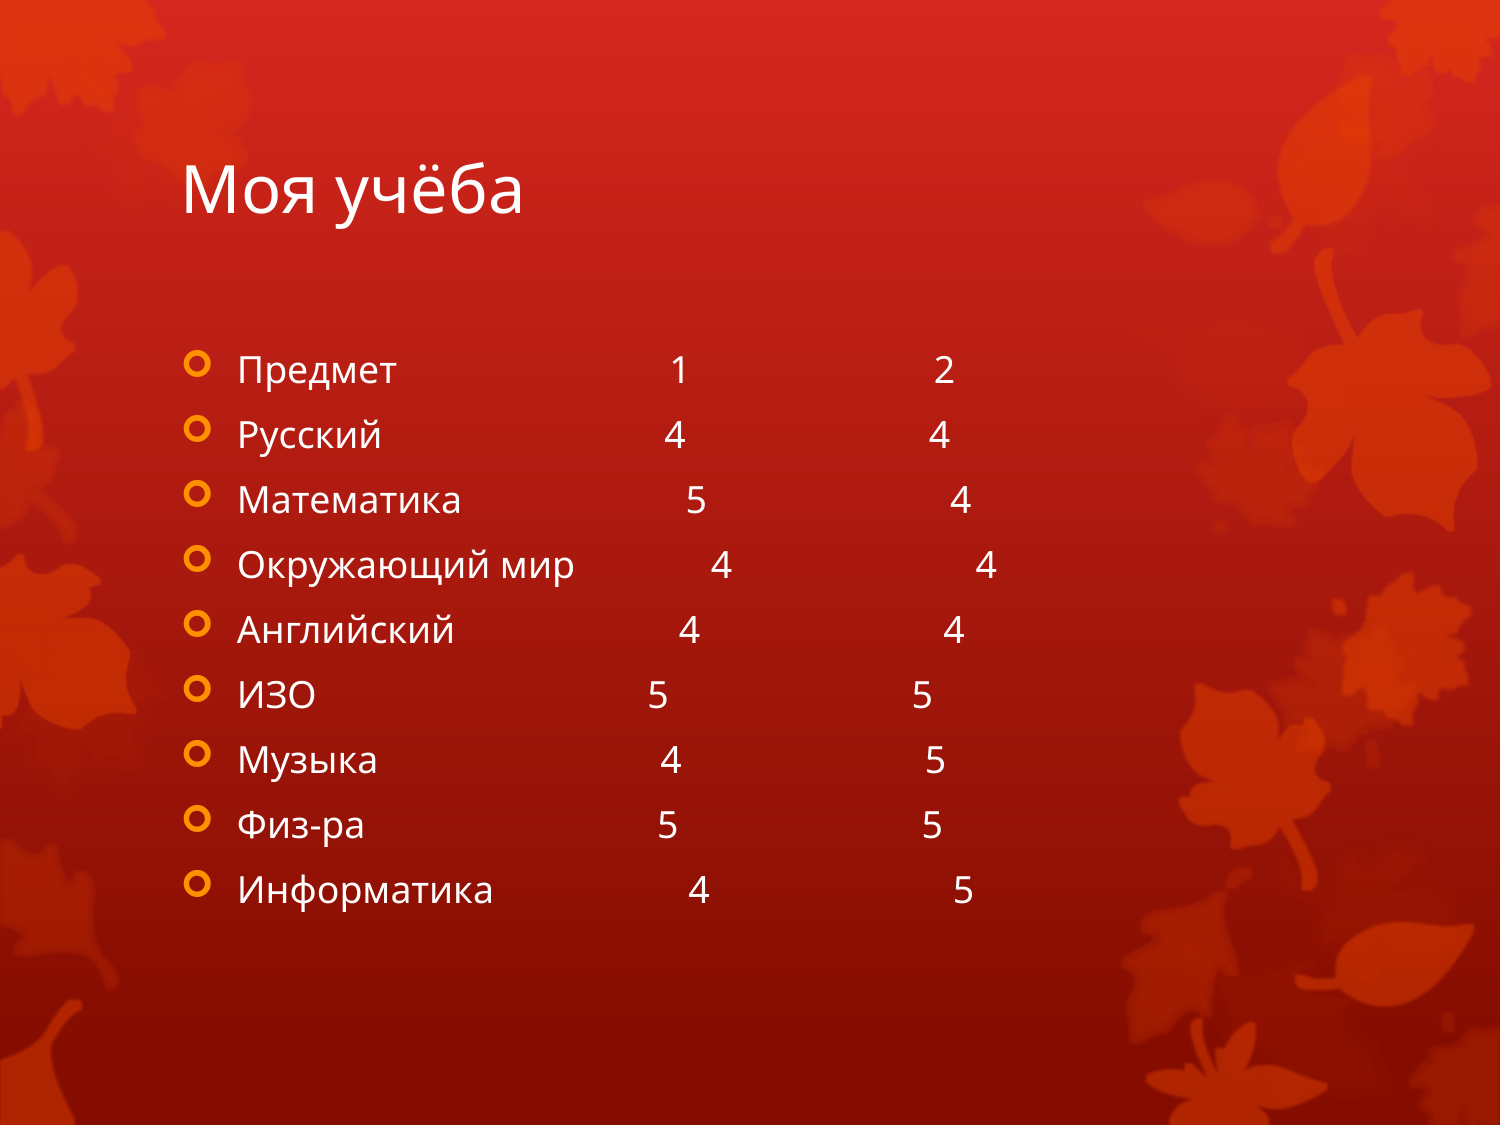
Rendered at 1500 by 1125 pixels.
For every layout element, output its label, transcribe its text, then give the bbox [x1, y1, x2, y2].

list Предмет 1 2 Русский 4 4 Математика 5 4 Окружающий мир 4 4 Английский 4 4 ИЗО 5 5 Музыка 4 5 Физ-ра 5 5 Информатика 4 5 [165, 296, 1335, 962]
title Моя учёба [165, 110, 1335, 263]
